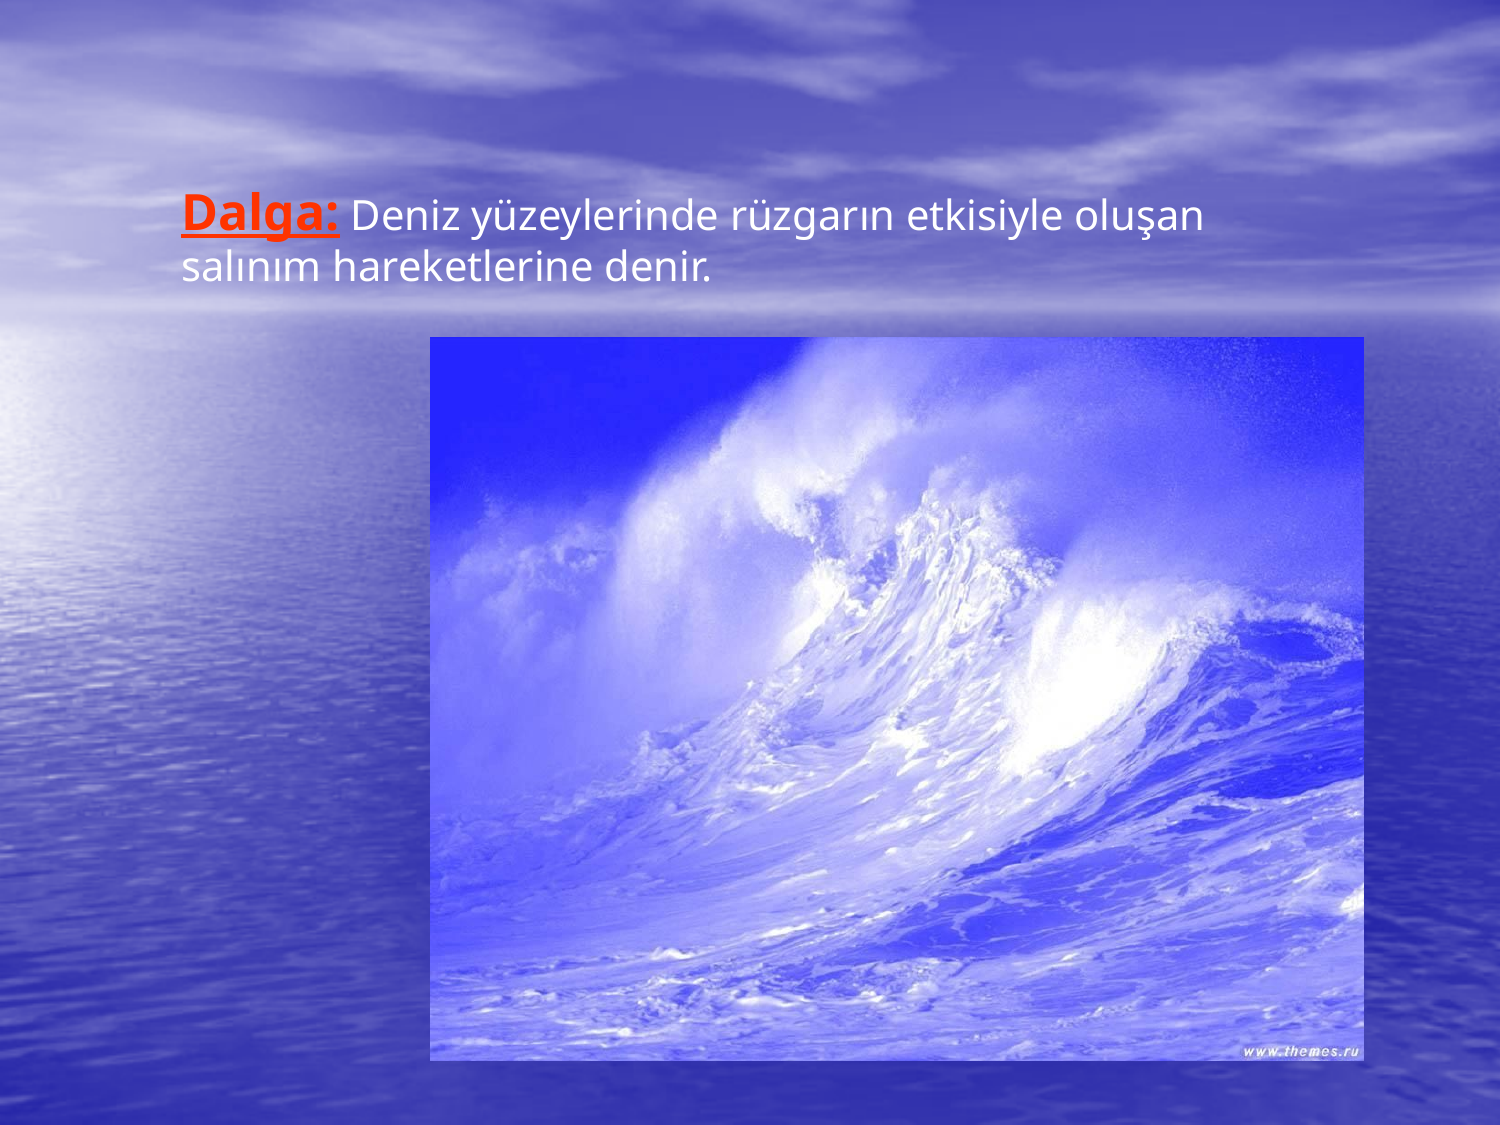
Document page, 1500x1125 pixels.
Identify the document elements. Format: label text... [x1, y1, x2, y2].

text_box Dalga: Deniz yüzeylerinde rüzgarın etkisiyle oluşan salınım hareketlerine denir. [166, 172, 1221, 298]
picture [430, 337, 1365, 1061]
